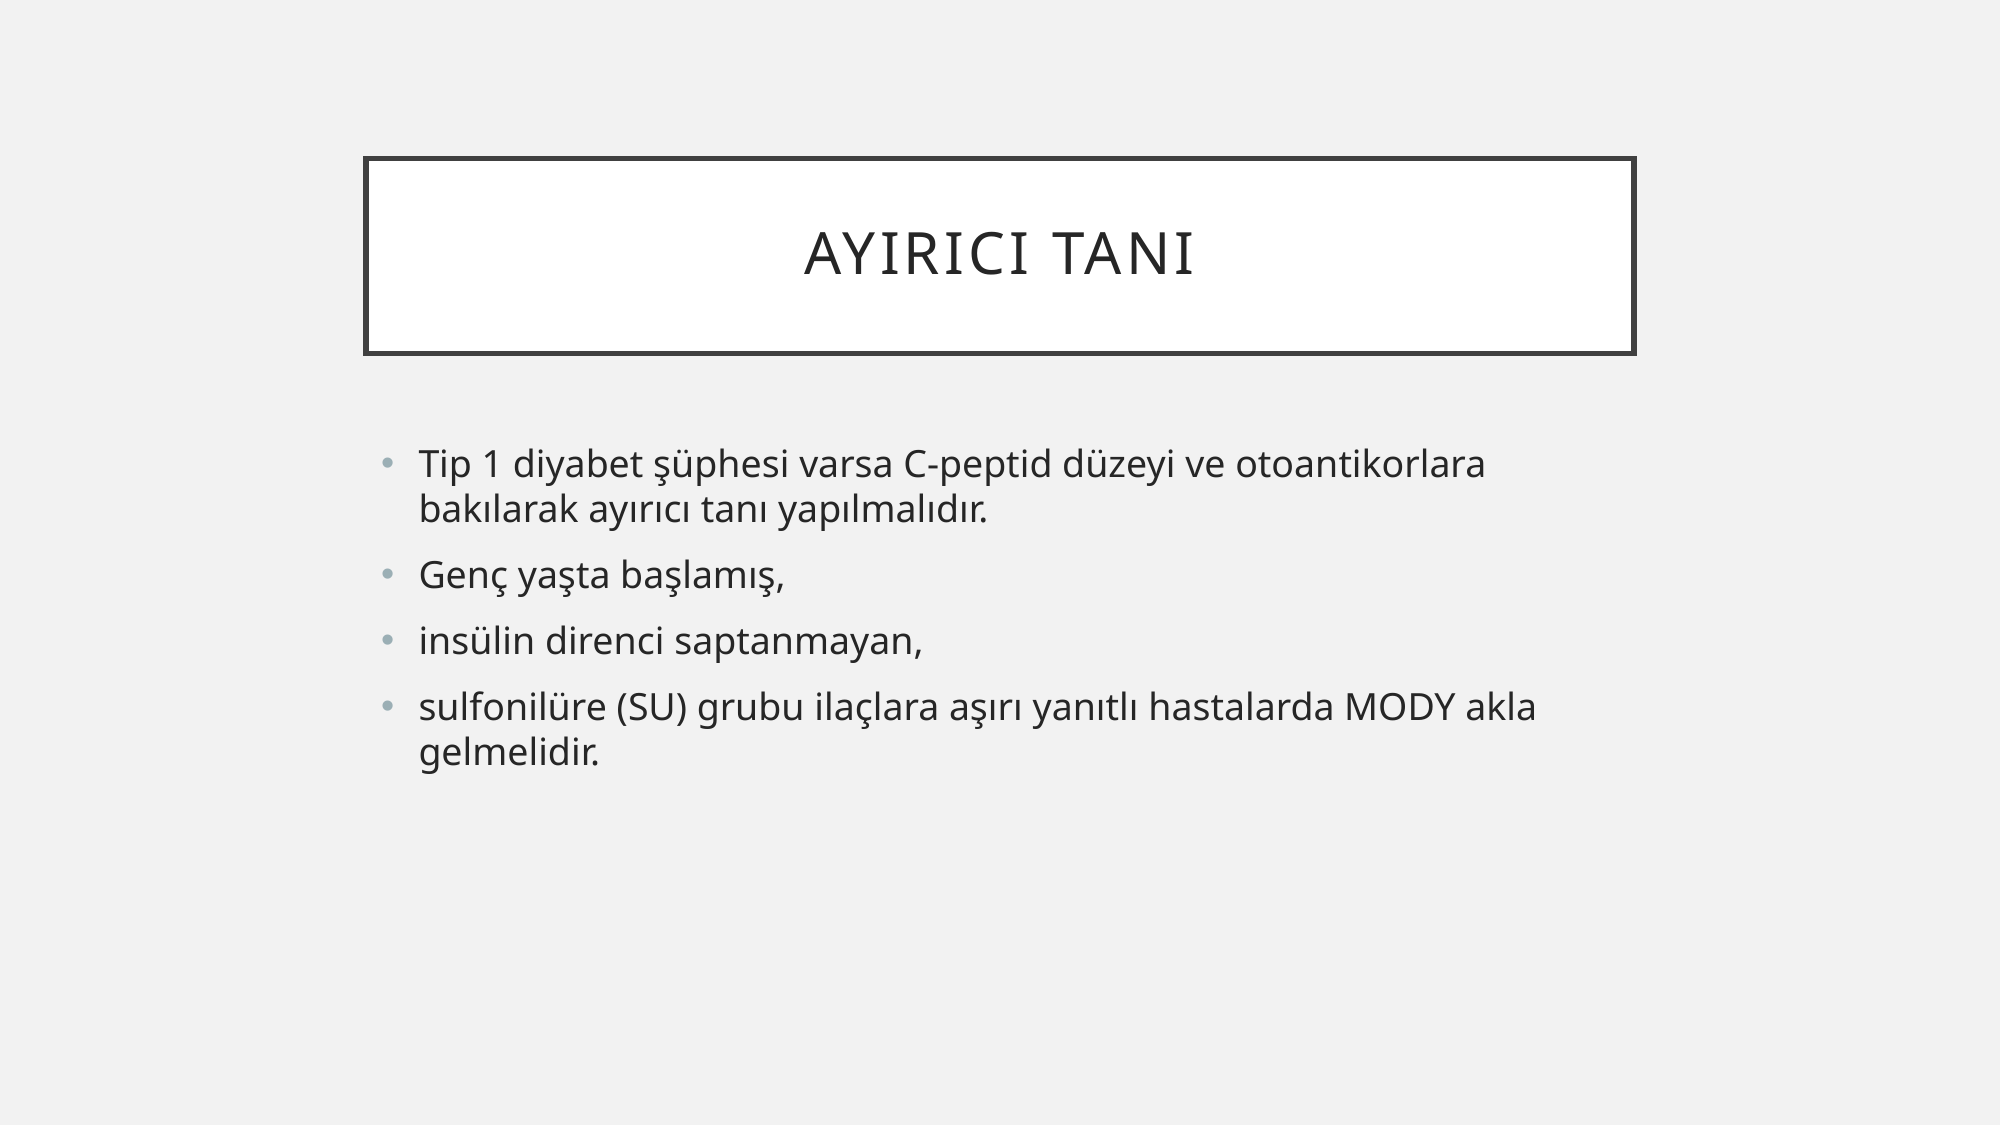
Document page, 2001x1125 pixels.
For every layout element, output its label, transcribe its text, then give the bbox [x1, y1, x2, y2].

title Ayırıcı tanı [363, 156, 1637, 356]
list Tip 1 diyabet şüphesi varsa C-peptid düzeyi ve otoantikorlara bakılarak ayırıcı tanı yapılmalıdır. Genç yaşta başlamış, insülin direnci saptanmayan, sulfonilüre (SU) grubu ilaçlara aşırı yanıtlı hastalarda MODY akla gelmelidir. [366, 432, 1634, 942]
